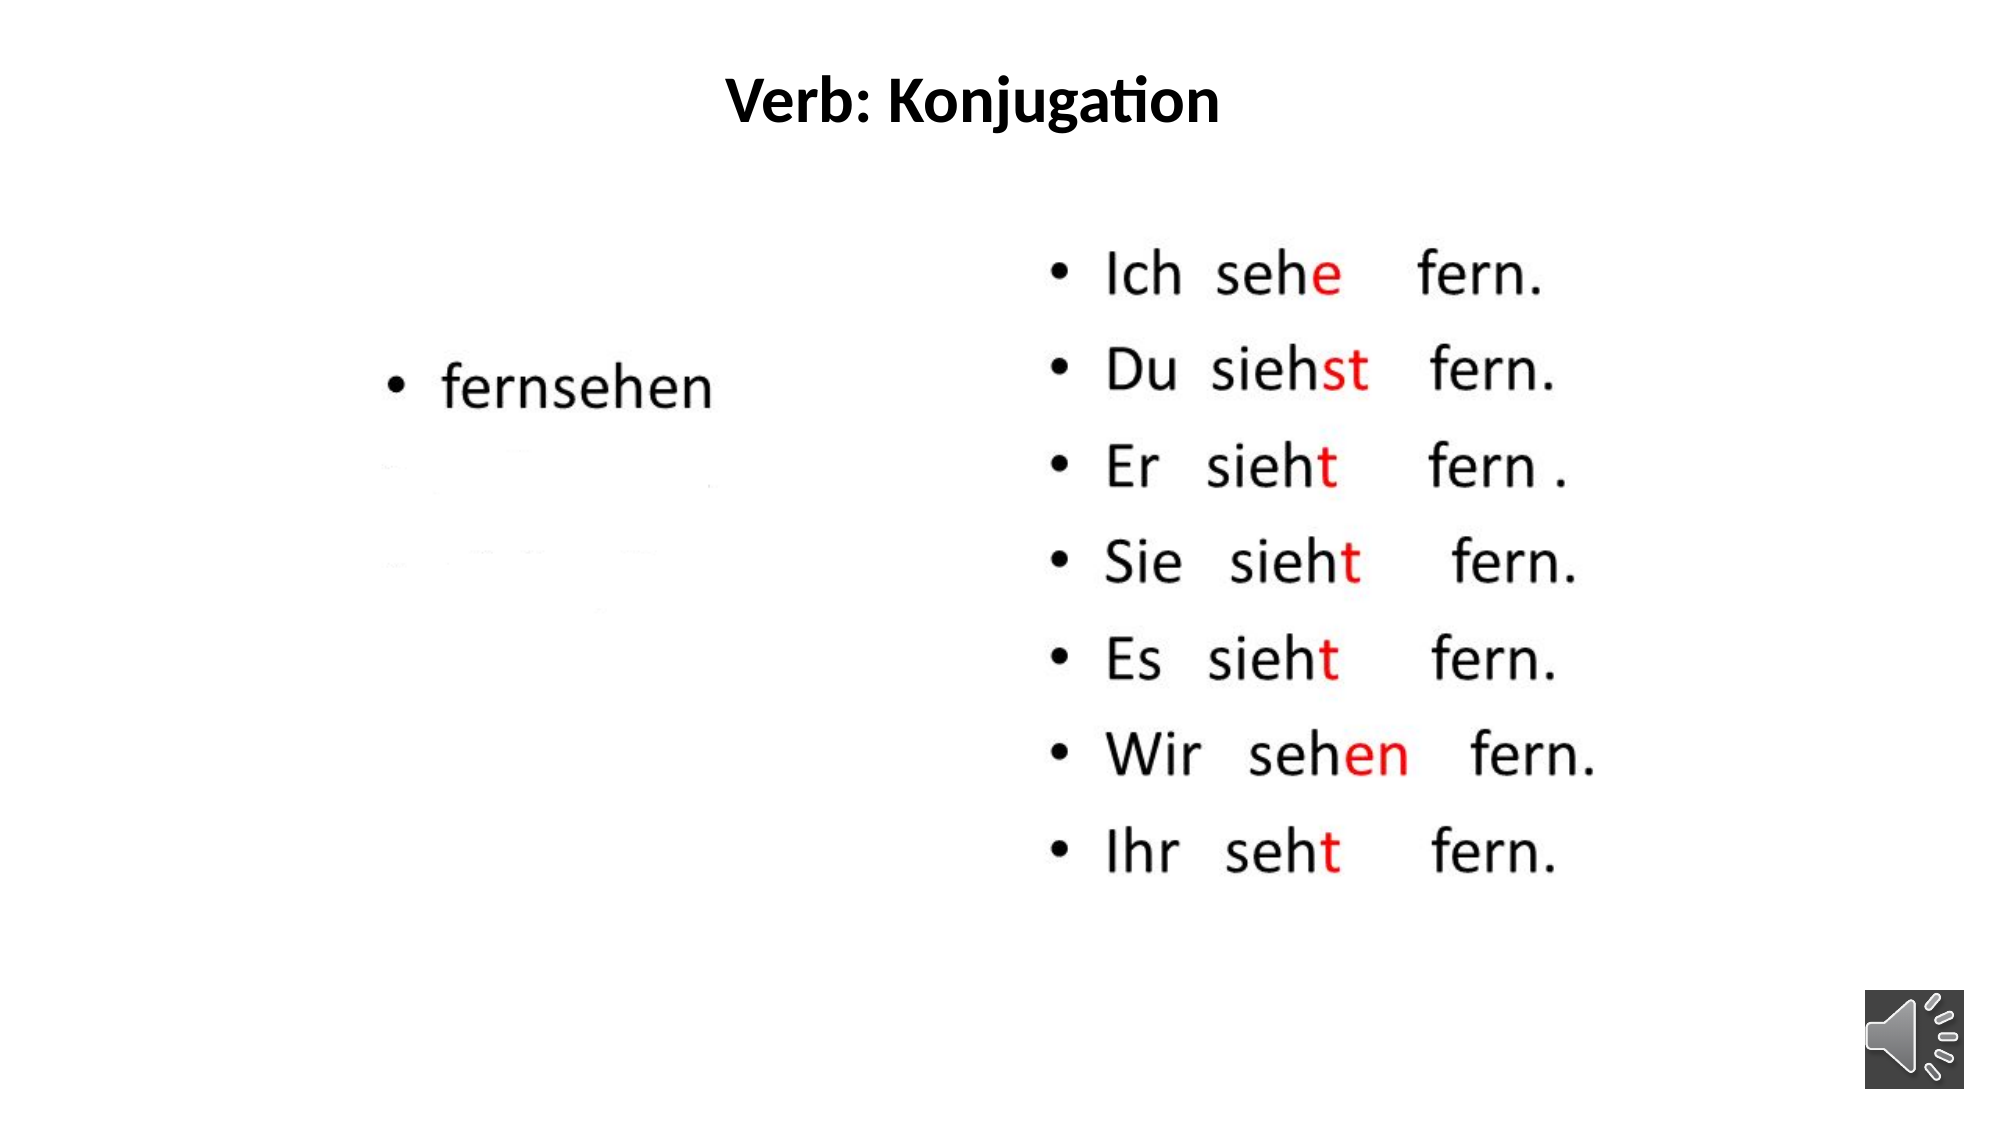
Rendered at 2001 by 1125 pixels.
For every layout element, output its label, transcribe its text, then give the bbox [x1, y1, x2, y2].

text_box Verb: Konjugation [553, 48, 1394, 188]
picture [1864, 989, 1965, 1090]
picture [371, 225, 1629, 900]
